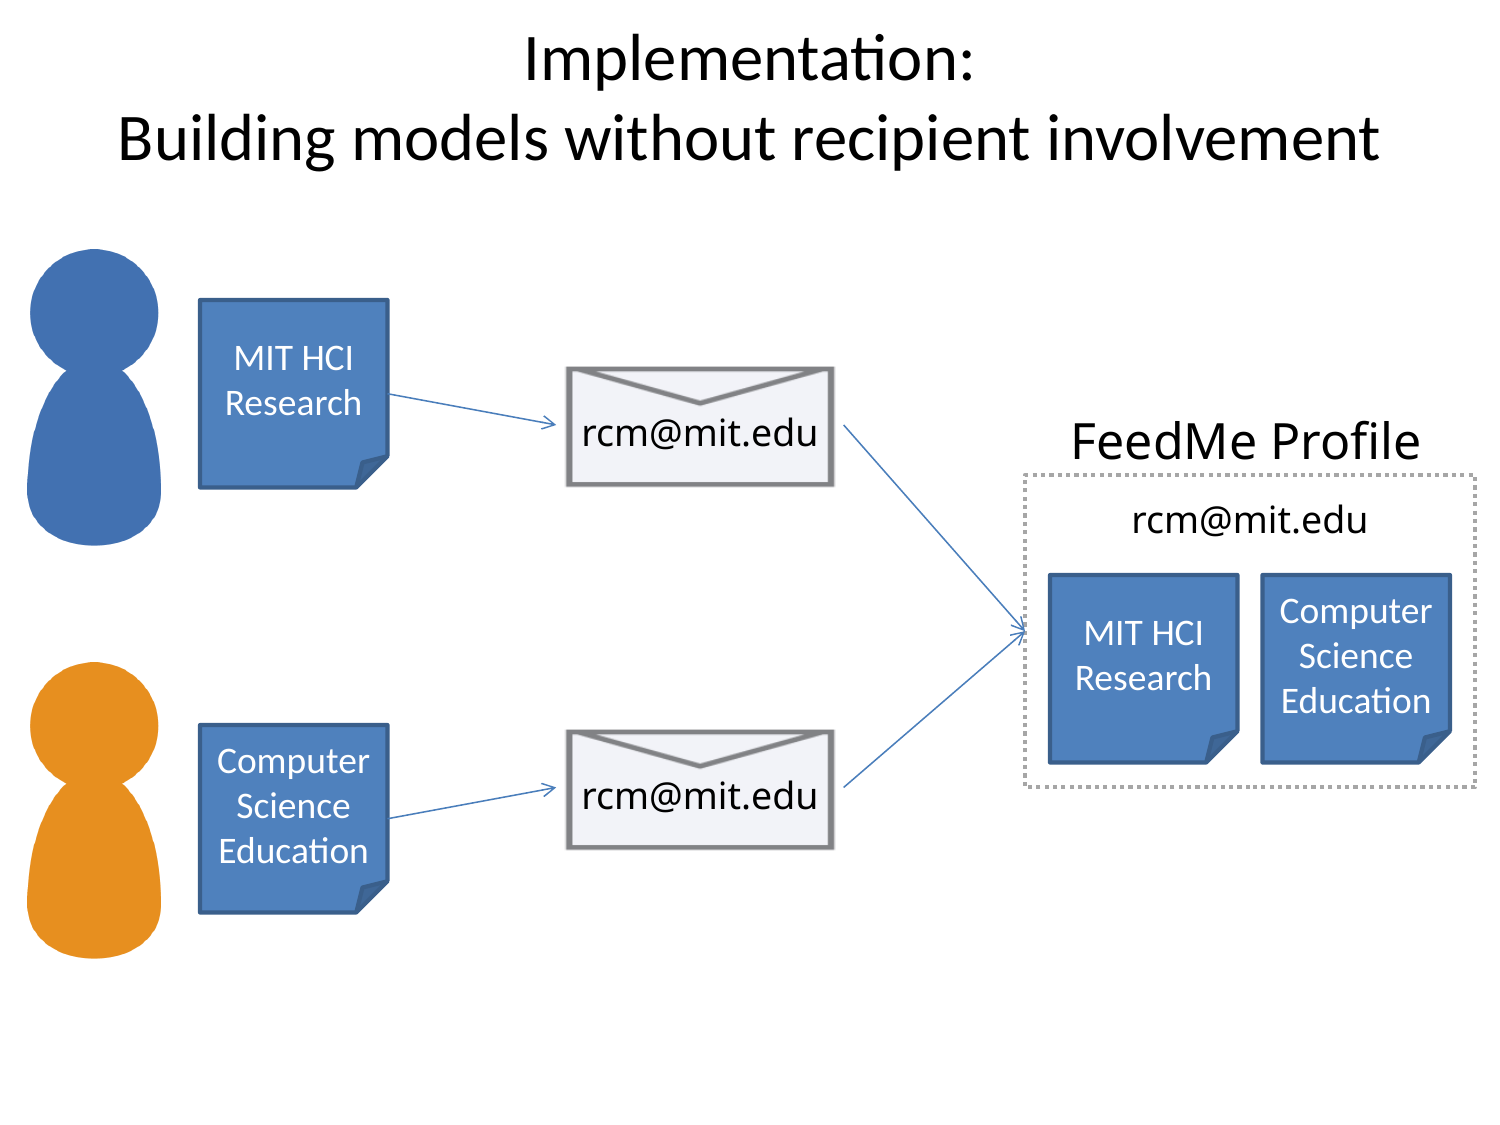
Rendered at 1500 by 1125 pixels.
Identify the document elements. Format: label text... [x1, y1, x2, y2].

picture [27, 249, 161, 546]
text_box Computer Science Education [197, 722, 390, 915]
text_box Computer Science Education [1260, 572, 1453, 765]
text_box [387, 393, 557, 426]
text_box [843, 630, 1026, 788]
picture [27, 662, 161, 959]
text_box FeedMe Profile [1055, 401, 1437, 477]
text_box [843, 424, 1026, 630]
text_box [555, 712, 844, 863]
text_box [387, 787, 557, 819]
text_box MIT HCI Research [1047, 572, 1240, 765]
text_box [555, 349, 844, 501]
title Implementation: Building models without recipient involvement [75, 0, 1425, 188]
text_box rcm@mit.edu [1029, 473, 1477, 789]
text_box MIT HCI Research [197, 297, 390, 490]
